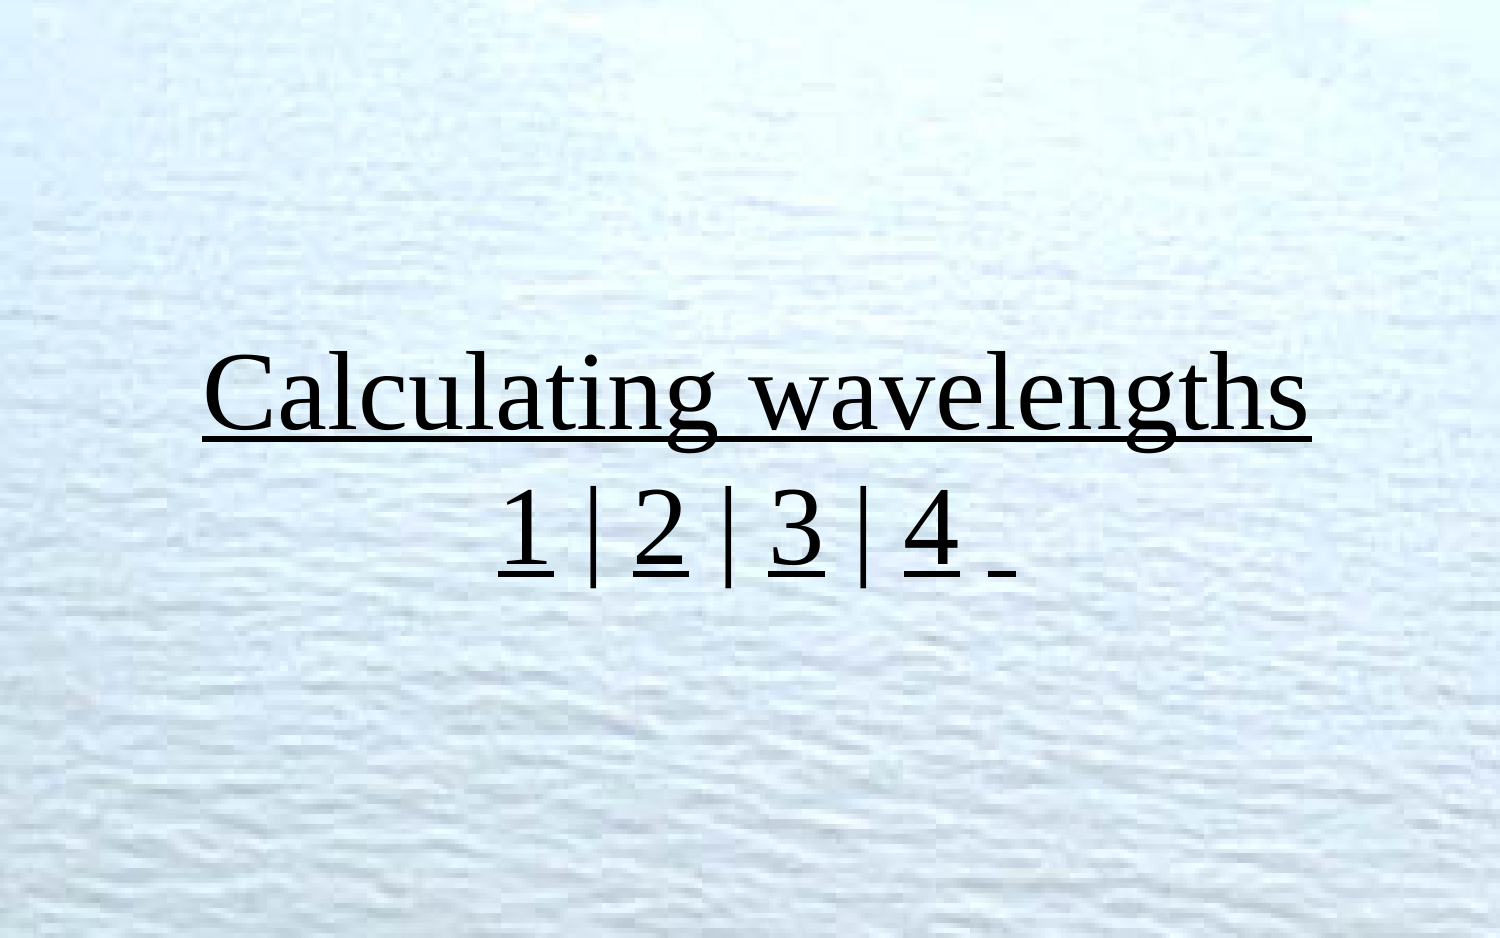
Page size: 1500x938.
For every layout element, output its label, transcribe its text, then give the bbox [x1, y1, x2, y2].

picture [0, 0, 1500, 938]
text_box Calculating wavelengths 1 | 2 | 3 | 4 [187, 309, 1327, 595]
